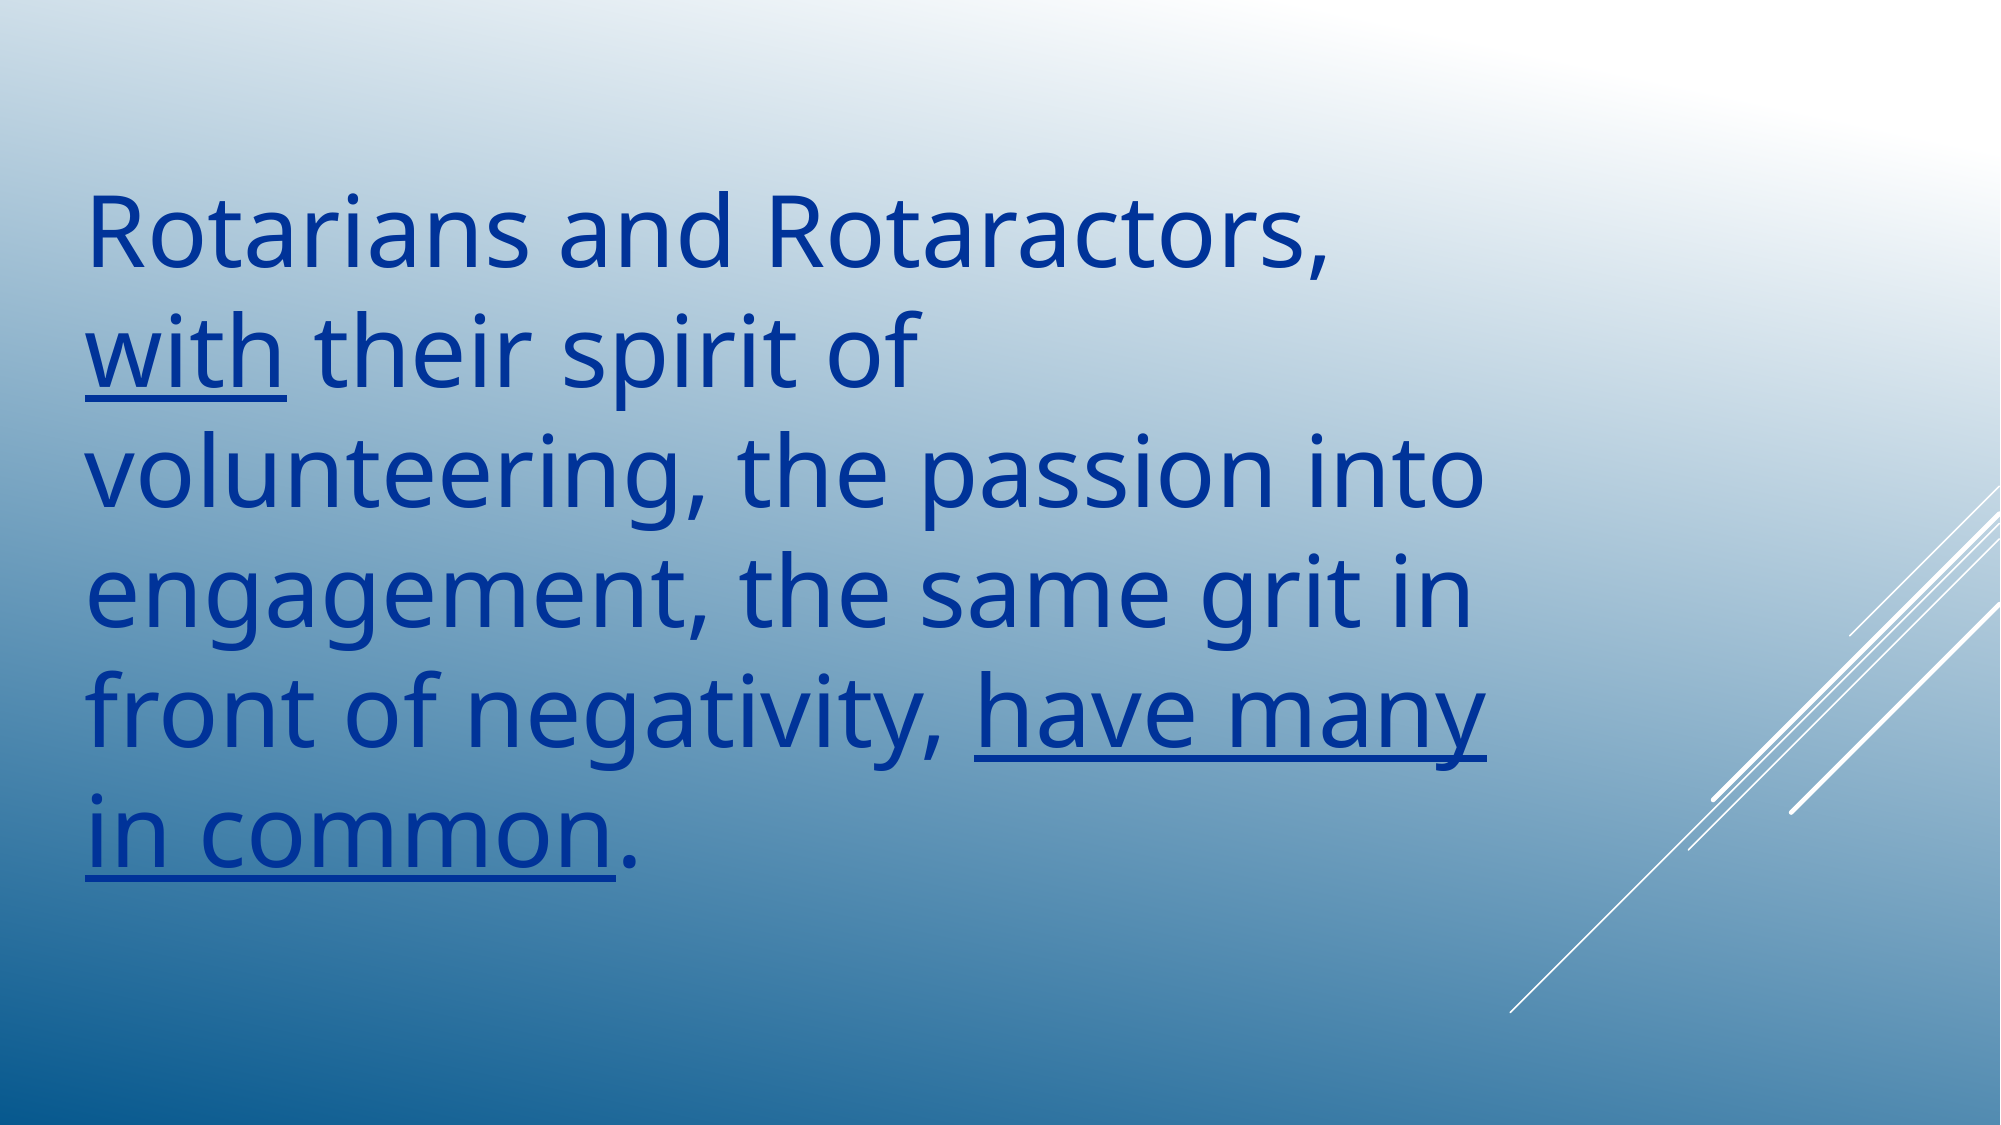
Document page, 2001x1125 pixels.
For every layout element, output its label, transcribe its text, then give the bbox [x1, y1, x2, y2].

list Rotarians and Rotaractors, with their spirit of volunteering, the passion into engagement, the same grit in front of negativity, have many in common. [69, 159, 1572, 922]
